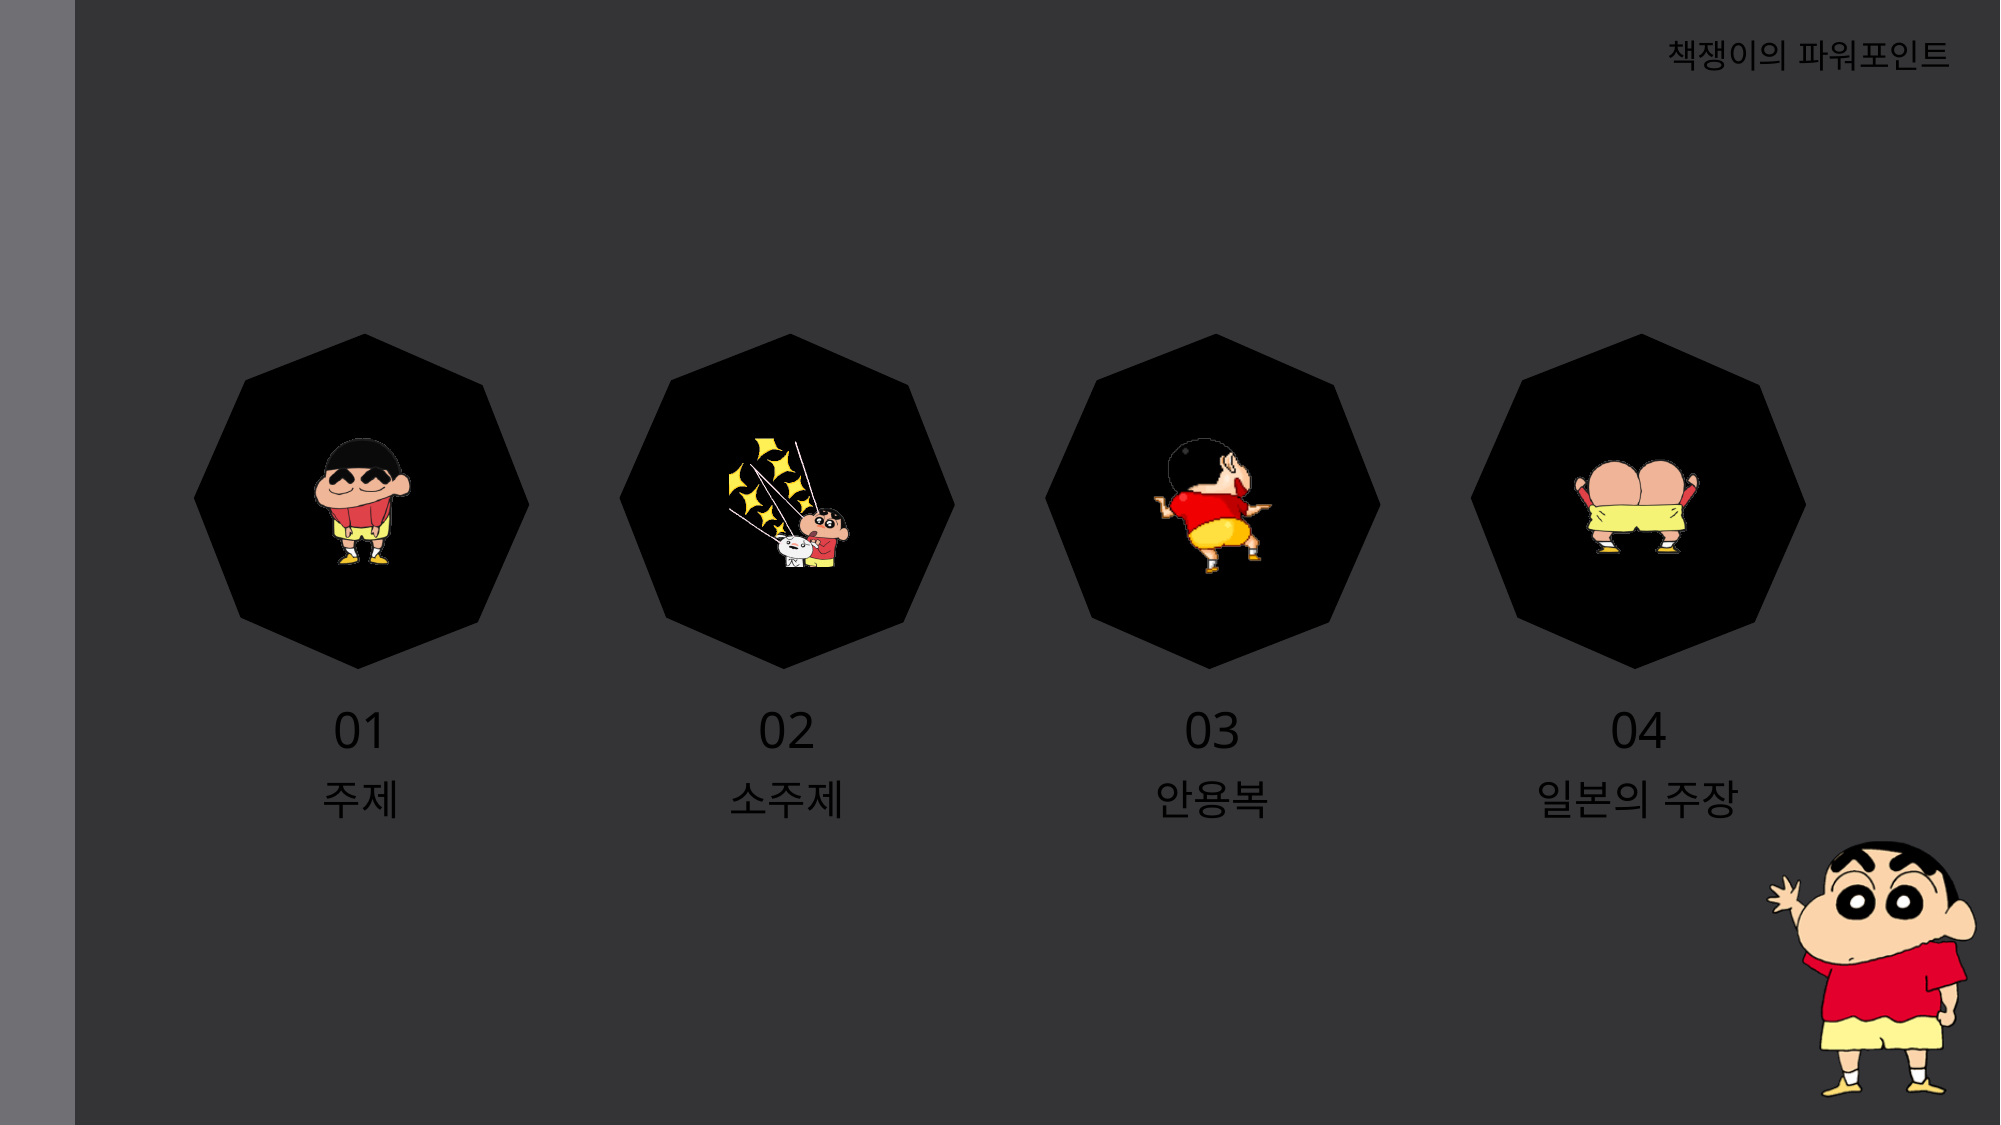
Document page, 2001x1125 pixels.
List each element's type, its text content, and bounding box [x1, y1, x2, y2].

text_box 04 [1595, 690, 1682, 766]
text_box 주제 [308, 766, 415, 832]
text_box [1470, 333, 1806, 669]
picture [1527, 404, 1750, 585]
text_box 안용복 [1140, 766, 1286, 832]
text_box 01 [318, 690, 405, 766]
picture [712, 425, 863, 574]
text_box [619, 333, 955, 669]
text_box [194, 333, 530, 669]
text_box [1045, 333, 1381, 669]
text_box 소주제 [714, 766, 860, 832]
text_box 03 [1169, 690, 1257, 766]
picture [278, 412, 445, 578]
text_box 책쟁이의 파워포인트 [1652, 28, 1966, 83]
picture [1743, 840, 2000, 1098]
picture [1134, 394, 1292, 583]
text_box 02 [743, 690, 831, 766]
text_box 일본의 주장 [1521, 766, 1756, 832]
